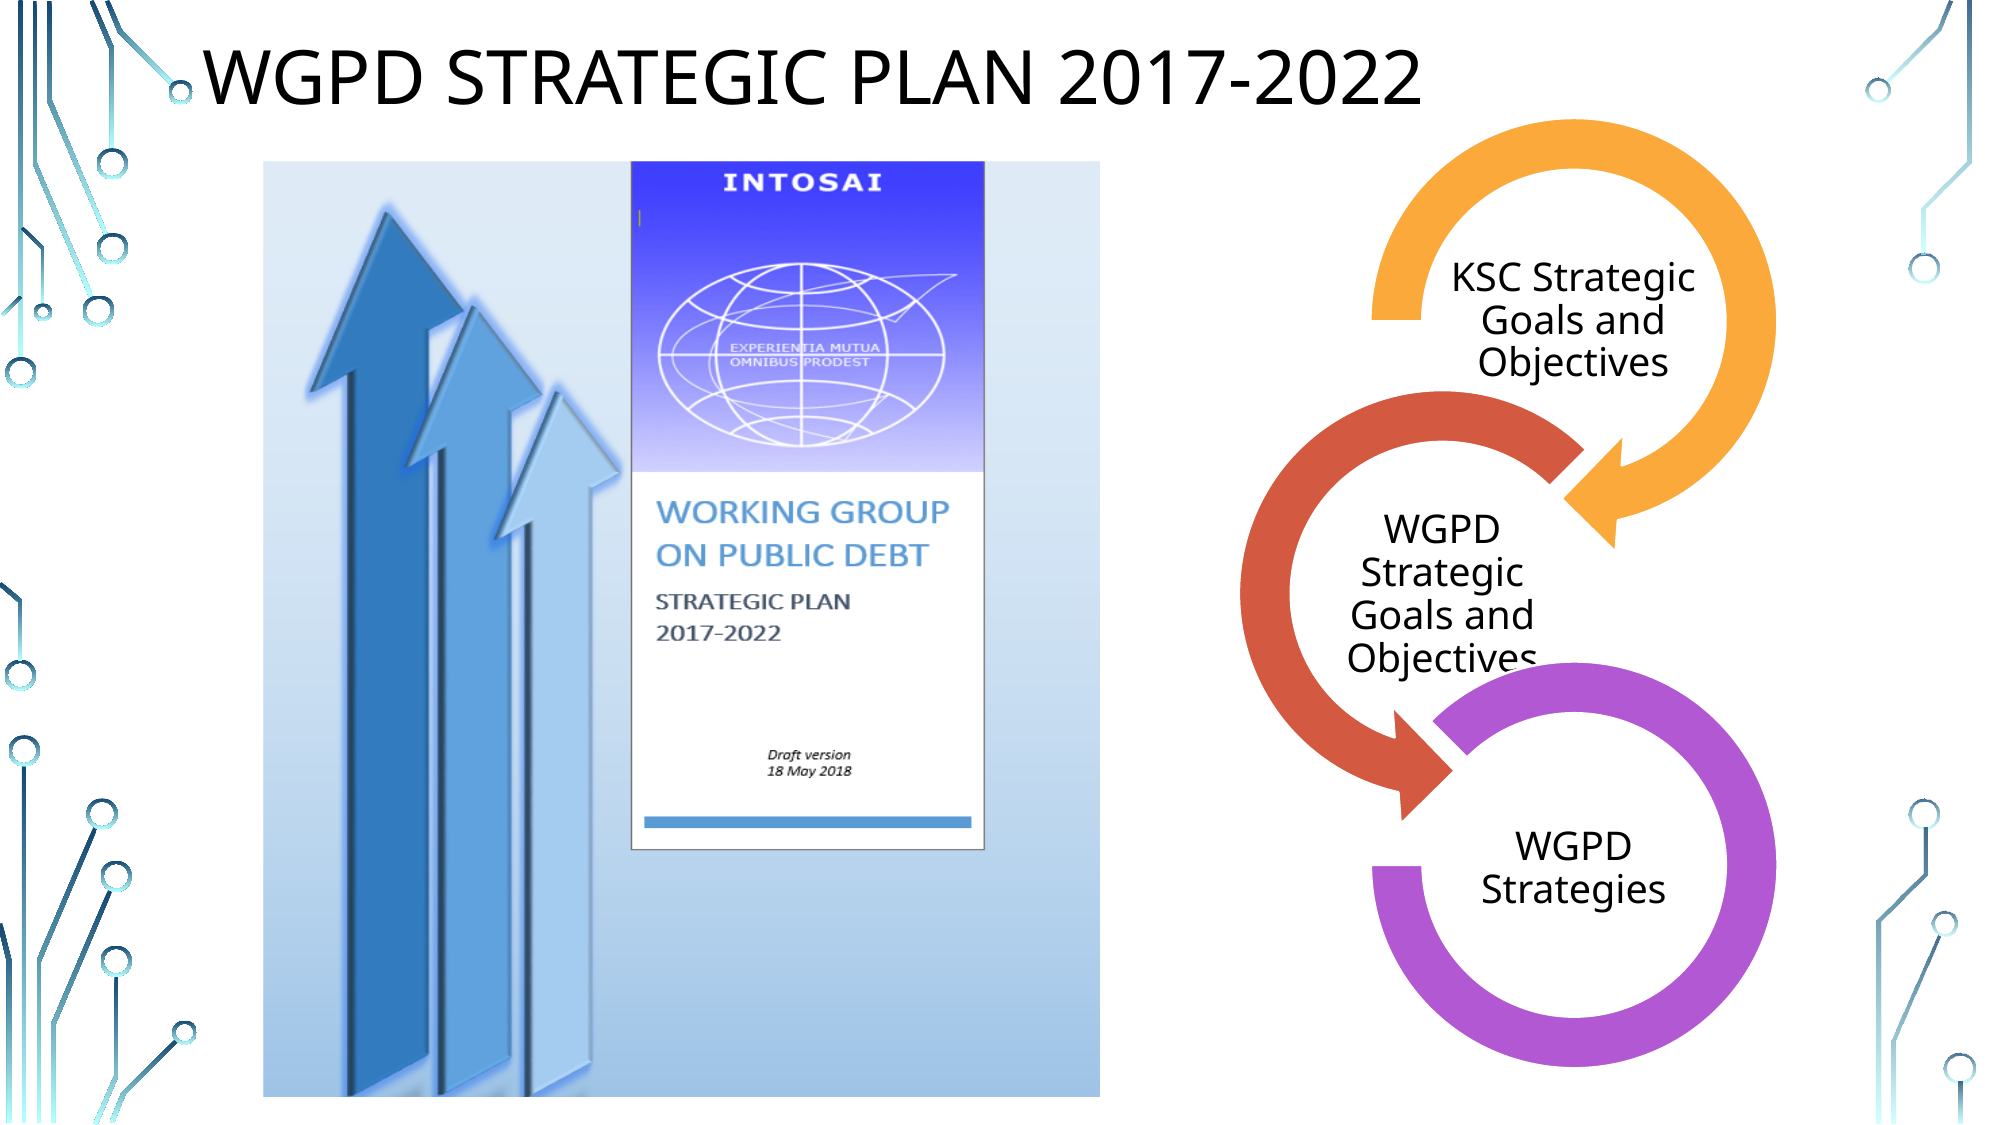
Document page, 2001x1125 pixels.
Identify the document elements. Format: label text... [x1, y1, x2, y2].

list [1047, 84, 1970, 1069]
title WGPD STRATEGIC PLAN 2017-2022 [187, 0, 1813, 160]
picture [262, 159, 1100, 1097]
